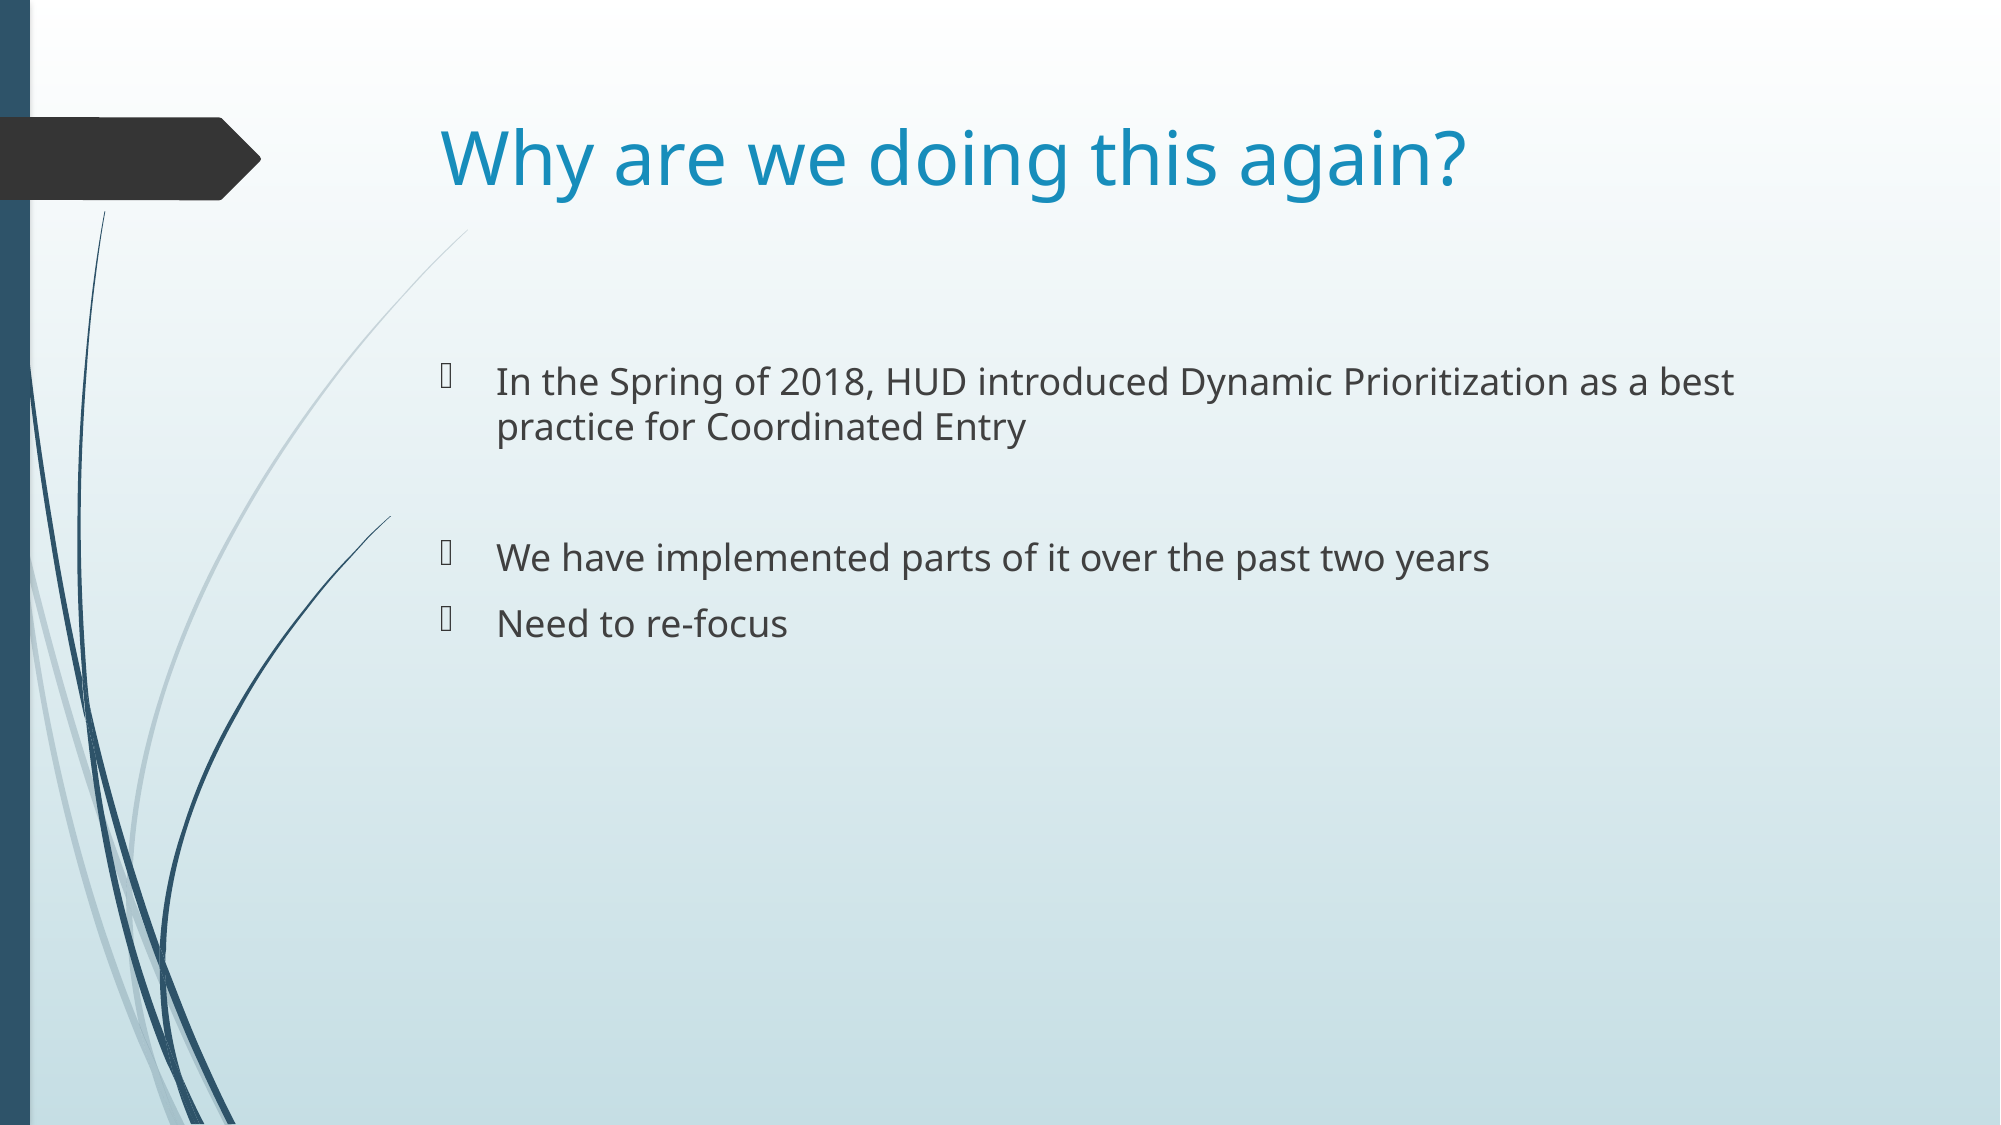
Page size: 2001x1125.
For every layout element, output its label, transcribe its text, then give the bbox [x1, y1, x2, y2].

list In the Spring of 2018, HUD introduced Dynamic Prioritization as a best practice for Coordinated Entry We have implemented parts of it over the past two years Need to re-focus [424, 350, 1888, 970]
title Why are we doing this again? [425, 102, 1888, 313]
